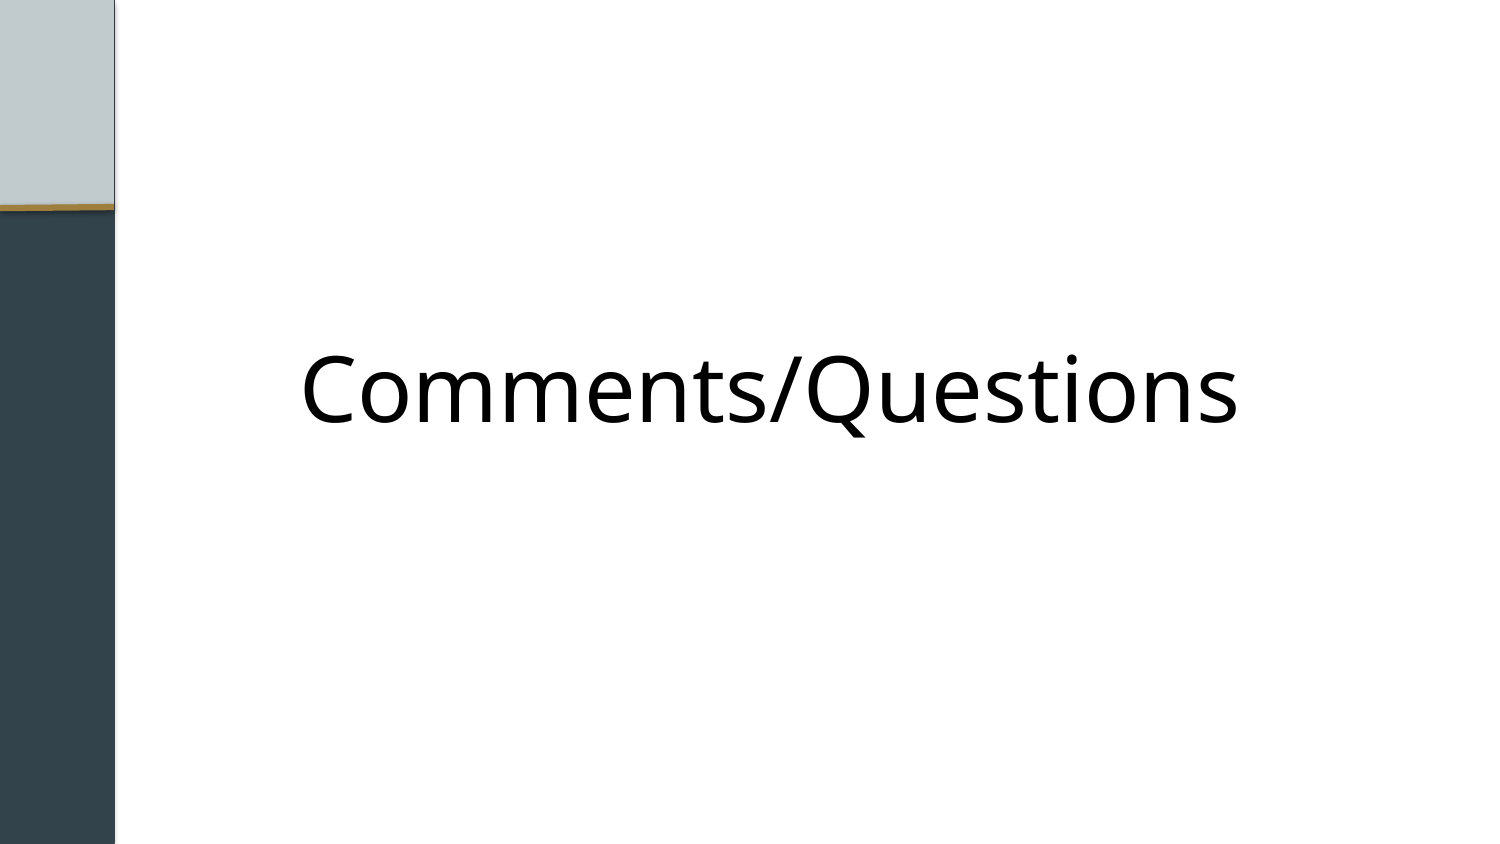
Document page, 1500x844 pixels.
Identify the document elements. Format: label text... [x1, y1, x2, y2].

title Comments/Questions [132, 315, 1409, 457]
